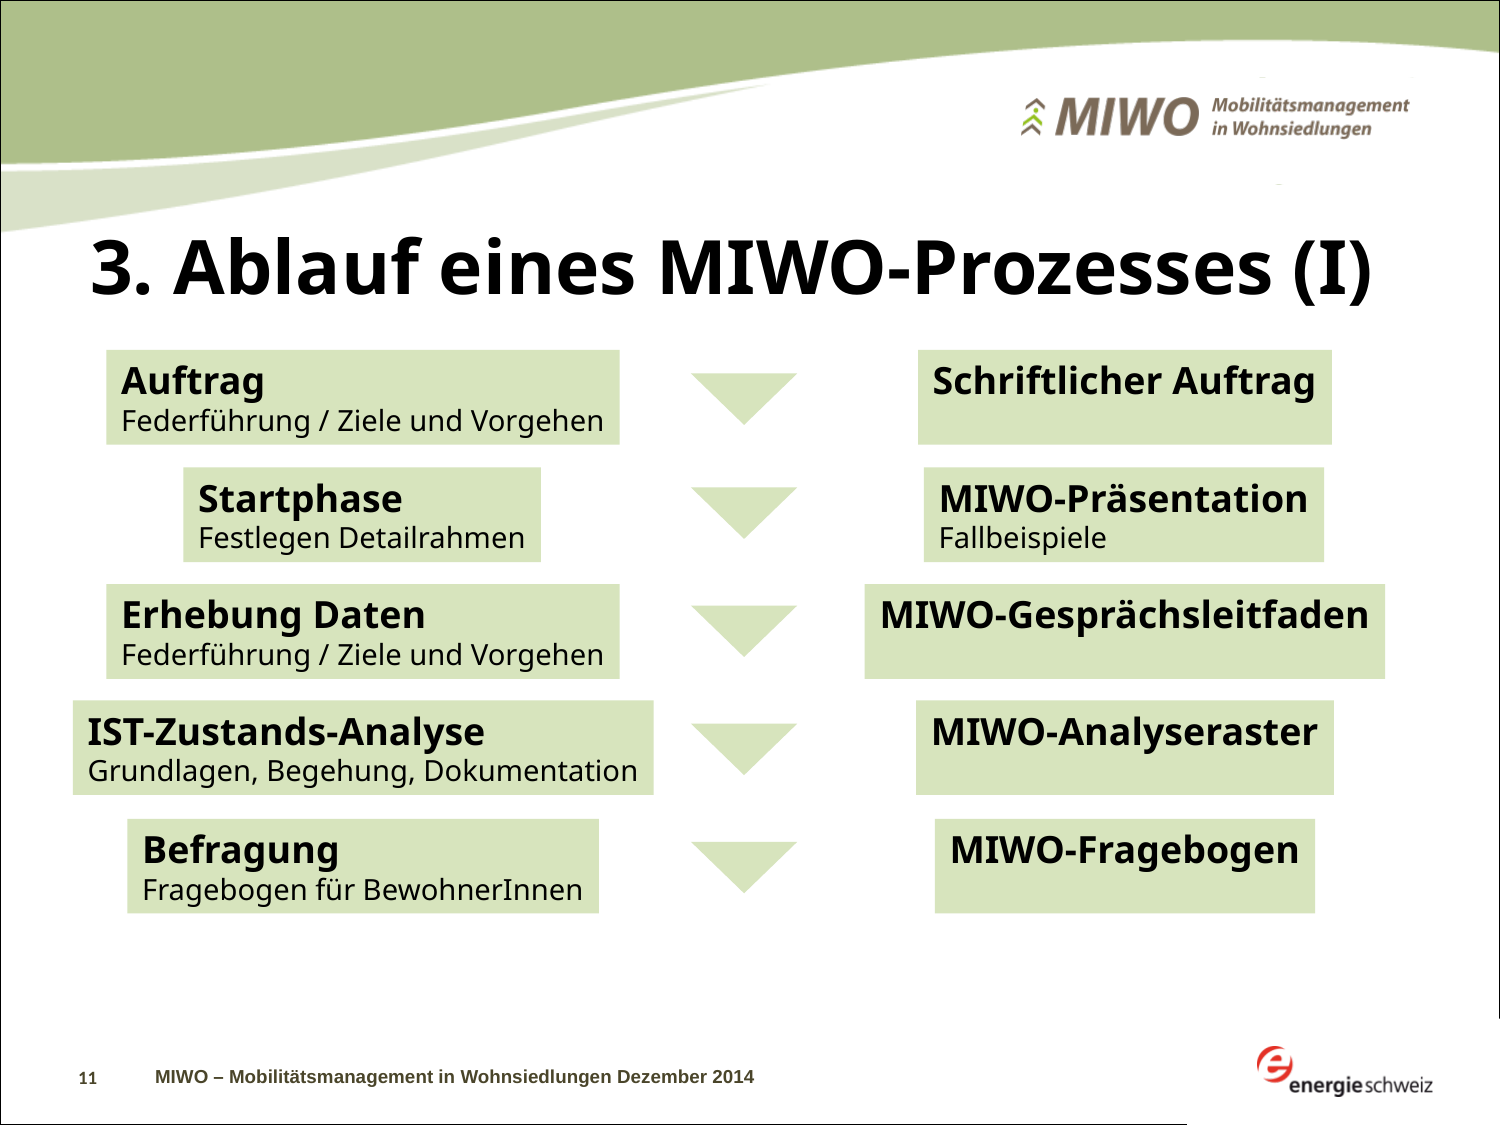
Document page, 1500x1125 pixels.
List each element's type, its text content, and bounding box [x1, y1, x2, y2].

text_box [689, 603, 800, 660]
text_box Erhebung Daten Federführung / Ziele und Vorgehen [106, 584, 620, 679]
text_box [689, 371, 800, 427]
text_box Startphase Festlegen Detailrahmen [183, 467, 541, 563]
text_box MIWO-Präsentation Fallbeispiele [923, 467, 1325, 563]
picture [1021, 89, 1413, 149]
text_box [689, 485, 800, 541]
text_box Auftrag Federführung / Ziele und Vorgehen [106, 349, 620, 445]
text_box MIWO-Gesprächsleitfaden [864, 584, 1386, 679]
text_box [689, 839, 800, 896]
picture [1257, 1046, 1434, 1097]
text_box MIWO-Fragebogen [934, 818, 1316, 914]
text_box MIWO-Analyseraster [916, 700, 1334, 795]
text_box IST-Zustands-Analyse Grundlagen, Begehung, Dokumentation [72, 700, 654, 795]
text_box Befragung Fragebogen für BewohnerInnen [127, 818, 599, 914]
title 3. Ablauf eines MIWO-Prozesses (I) [75, 196, 1412, 333]
text_box [689, 721, 800, 778]
text_box Schriftlicher Auftrag [918, 349, 1332, 445]
